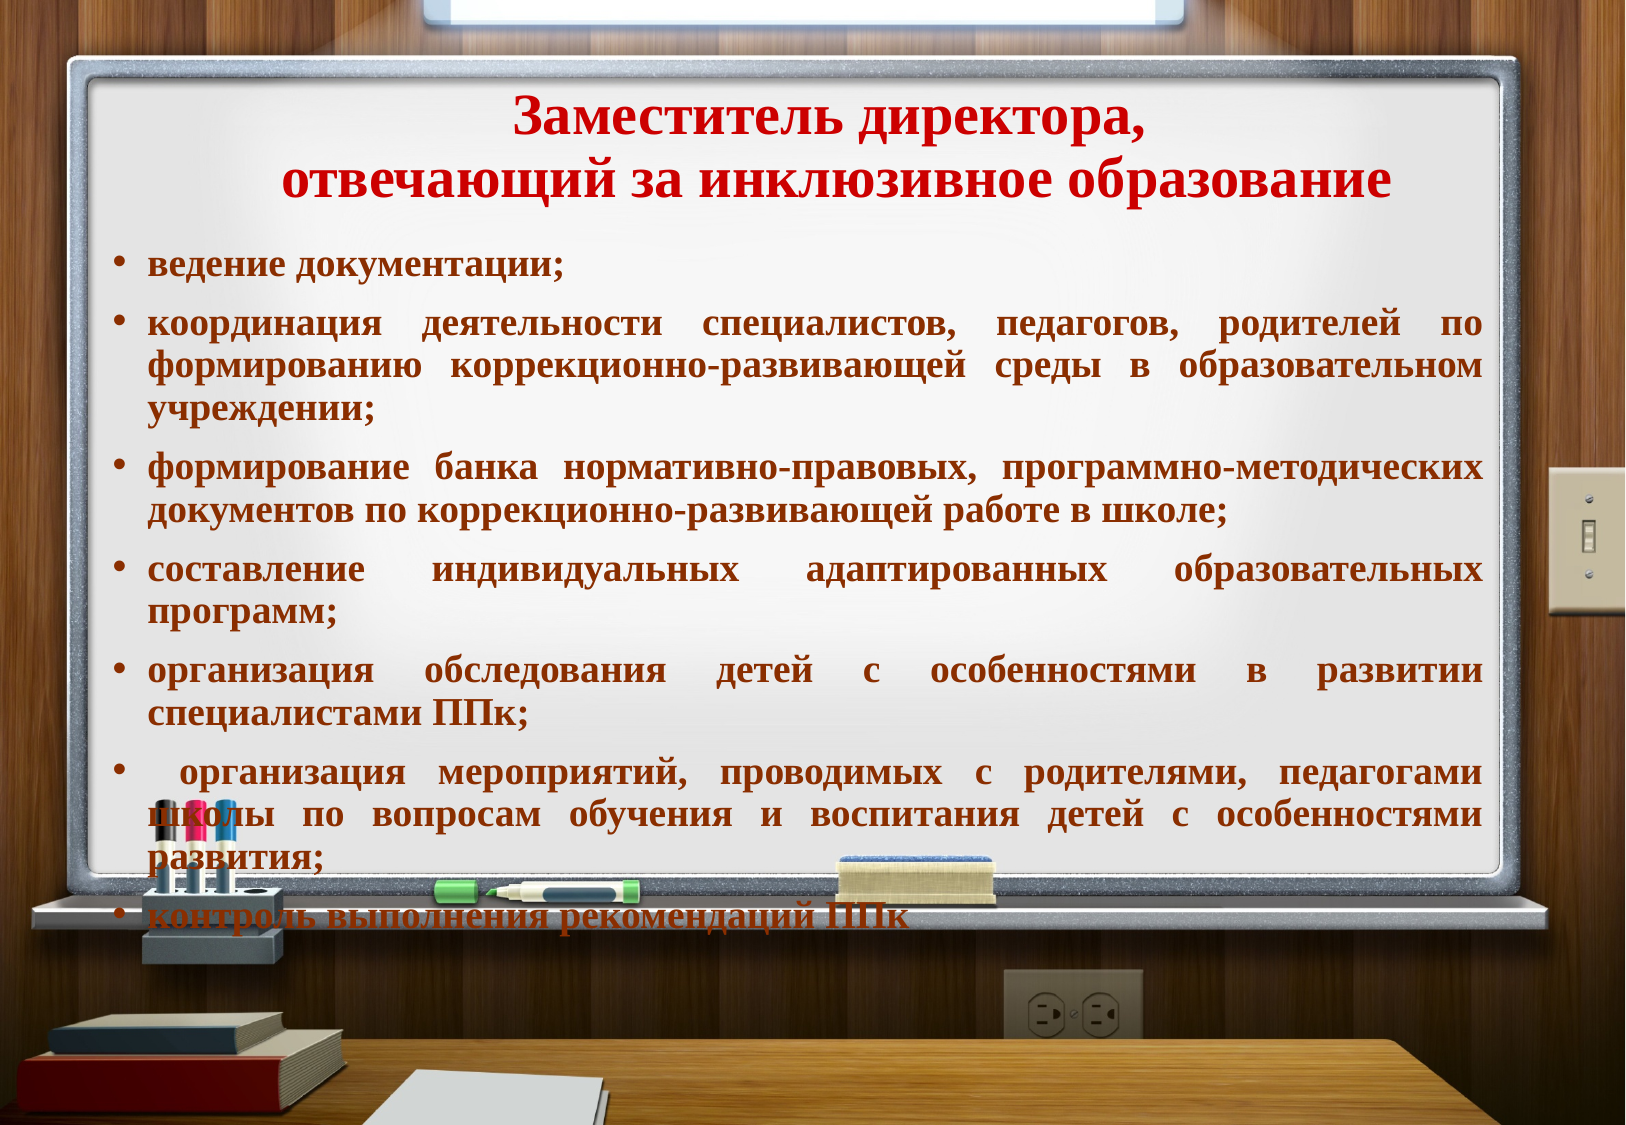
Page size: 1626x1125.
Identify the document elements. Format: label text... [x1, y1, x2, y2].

picture [0, 0, 1626, 1125]
title Заместитель директора, отвечающий за инклюзивное образование [113, 91, 1560, 220]
list ведение документации; координация деятельности специалистов, педагогов, родителей по формированию коррекционно-развивающей среды в образовательном учреждении; формирование банка нормативно-правовых, программно-методических документов по коррекционно-развивающей работе в школе; составление индивидуальных адаптированных образовательных программ; организация обследования детей с особенностями в развитии специалистами ППк; организация мероприятий, проводимых с родителями, педагогами школы по вопросам обучения и воспитания детей с особенностями развития; контроль выполнения рекомендаций ППк [97, 234, 1499, 949]
